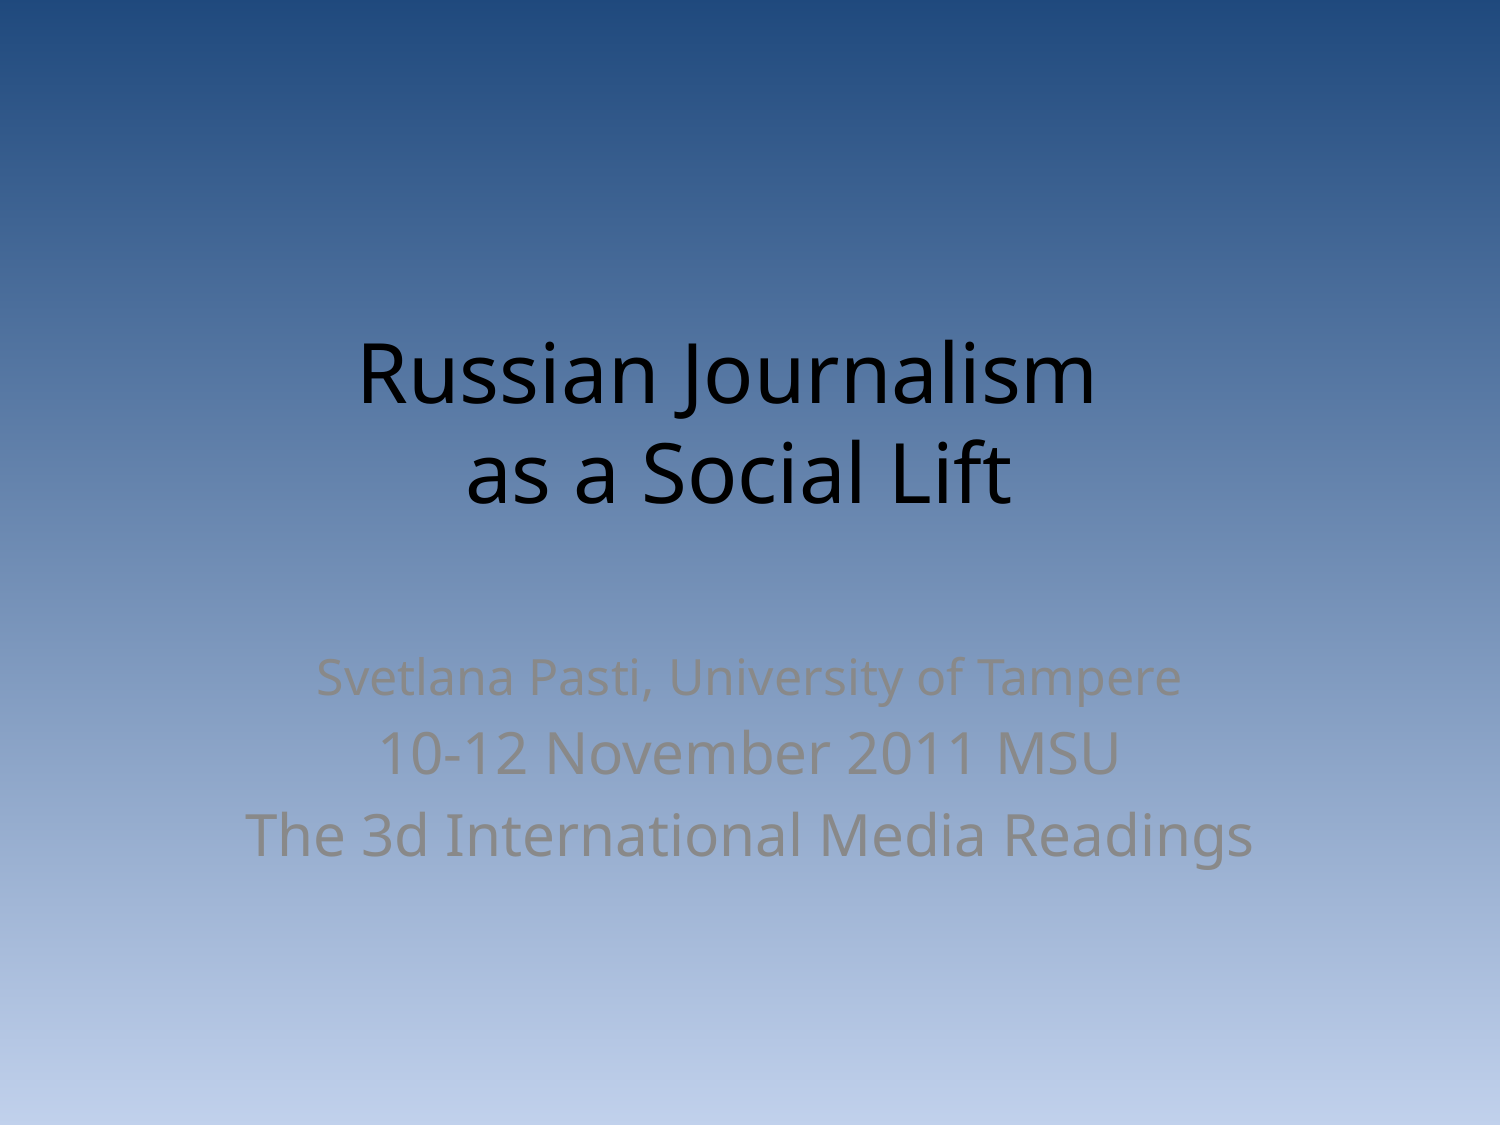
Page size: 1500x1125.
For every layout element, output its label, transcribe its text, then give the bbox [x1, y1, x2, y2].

title Russian Journalism as a Social Lift [112, 349, 1388, 591]
subtitle Svetlana Pasti, University of Tampere 10-12 November 2011 MSU The 3d International Media Readings [224, 637, 1276, 926]
